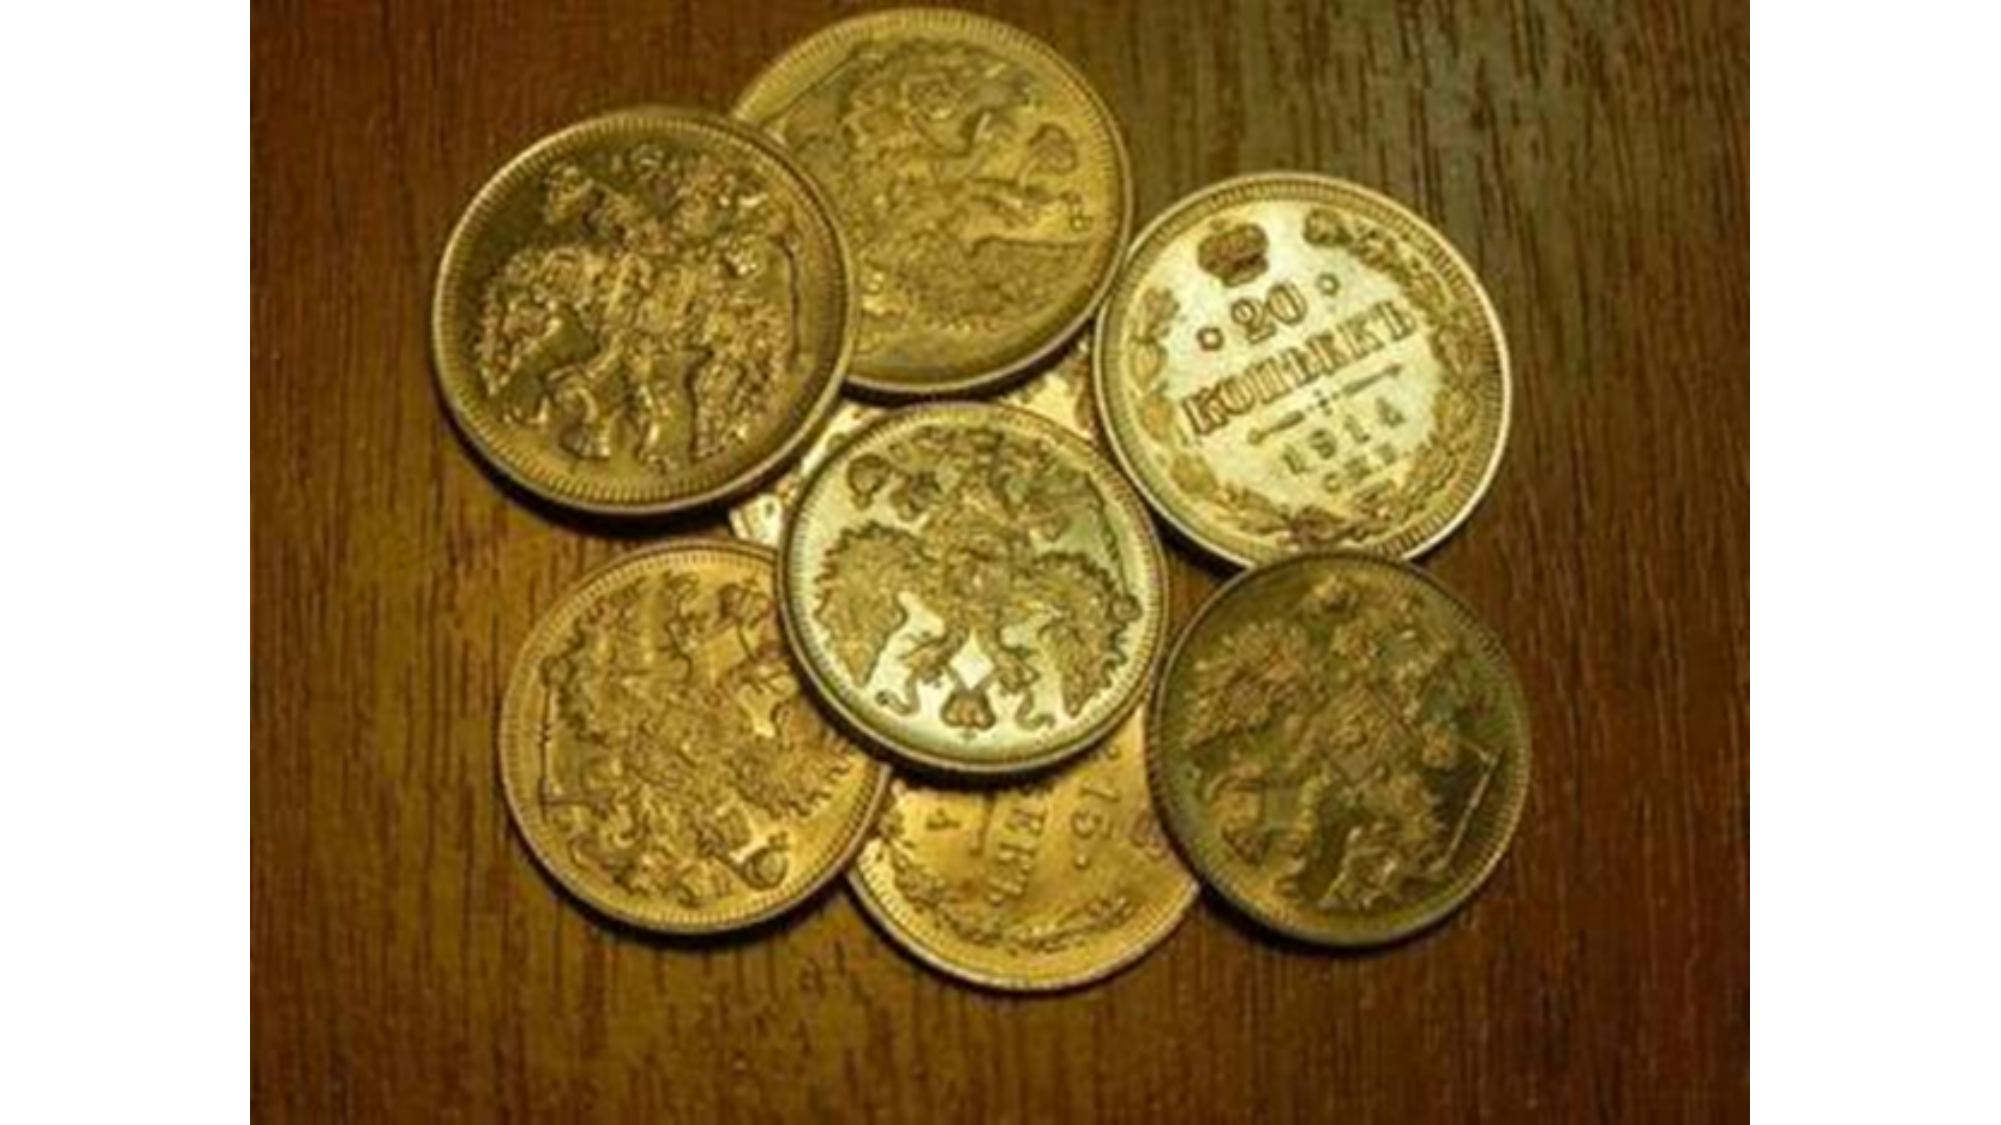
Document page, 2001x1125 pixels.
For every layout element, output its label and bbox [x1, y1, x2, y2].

picture [250, 0, 1750, 1125]
